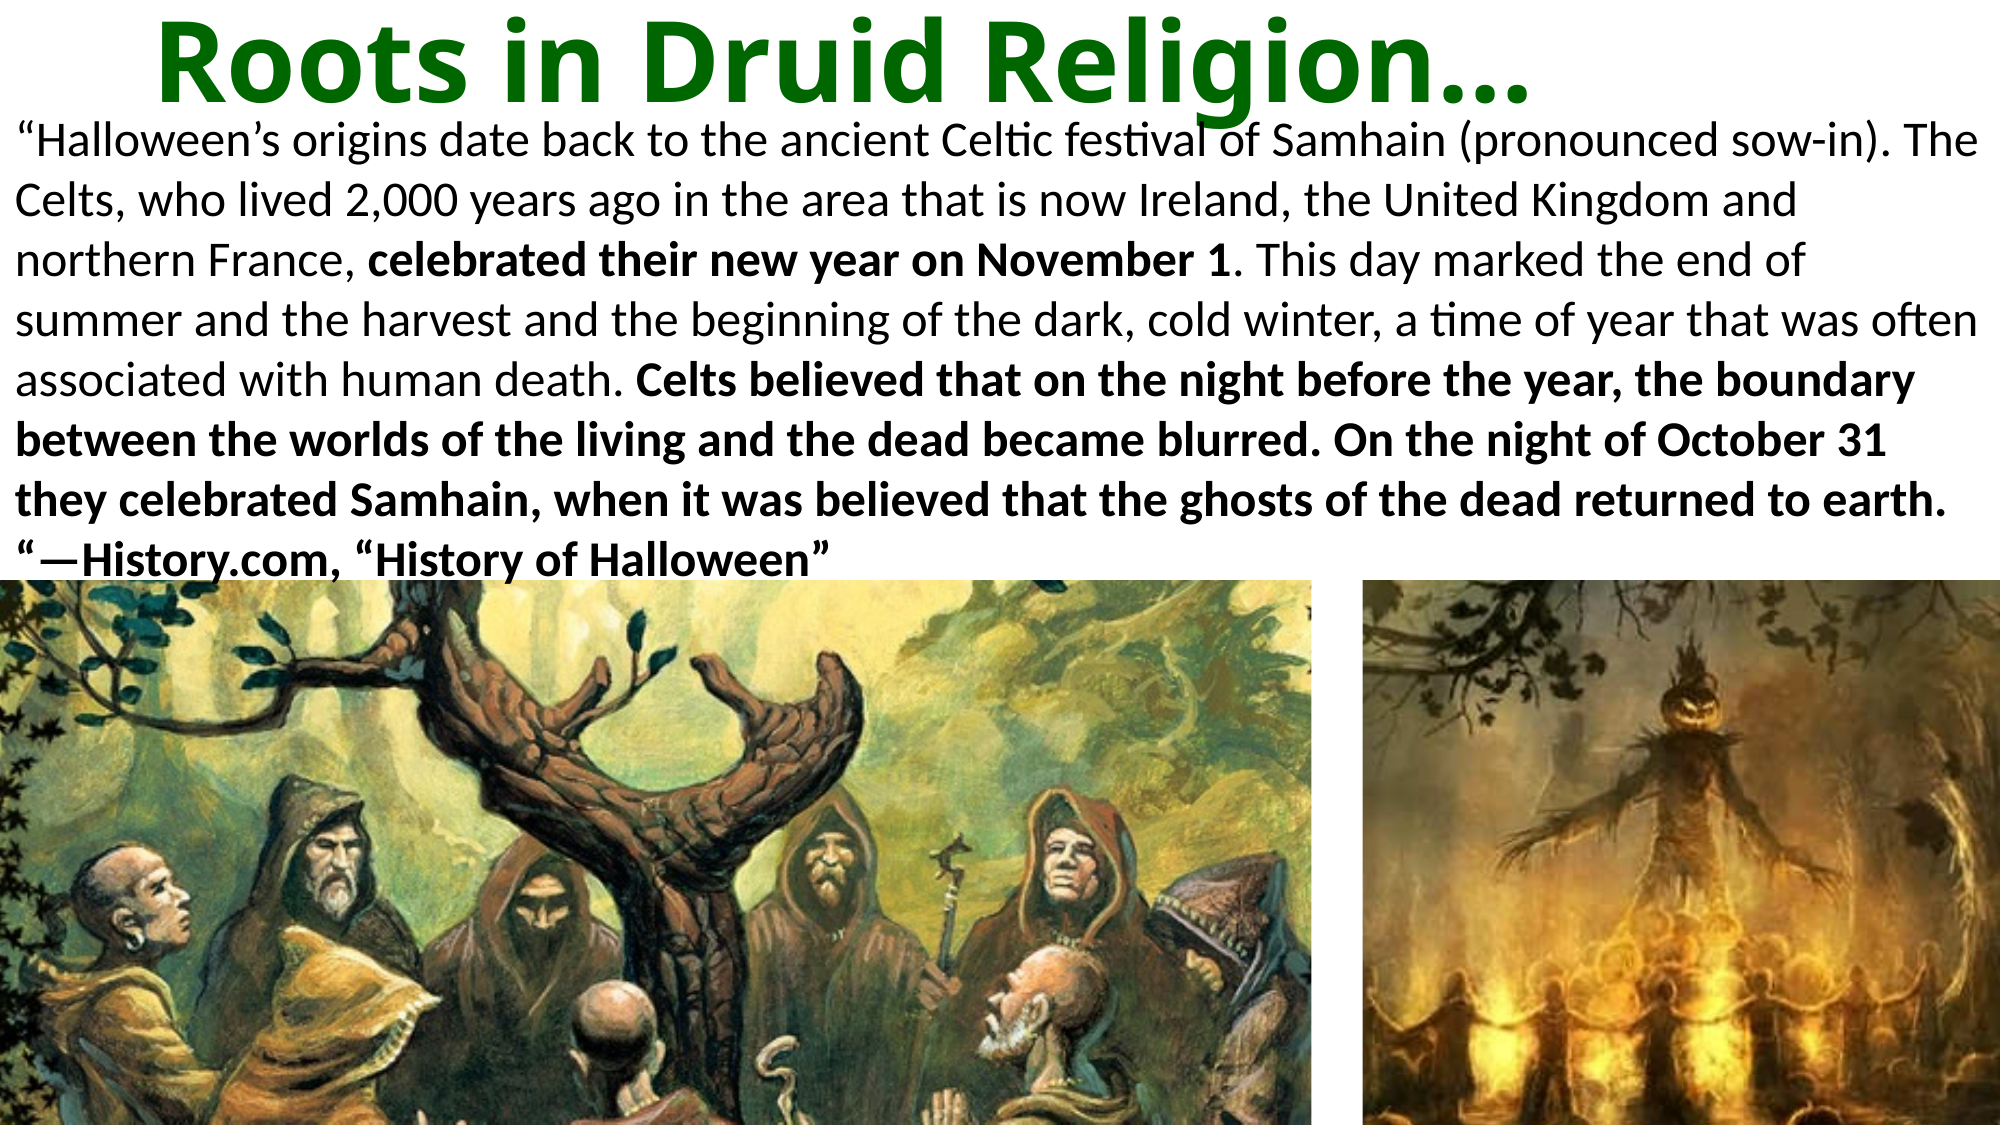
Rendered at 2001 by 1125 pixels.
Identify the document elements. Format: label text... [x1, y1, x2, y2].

text_box “Halloween’s origins date back to the ancient Celtic festival of Samhain (pronounced sow-in). The Celts, who lived 2,000 years ago in the area that is now Ireland, the United Kingdom and northern France, celebrated their new year on November 1. This day marked the end of summer and the harvest and the beginning of the dark, cold winter, a time of year that was often associated with human death. Celts believed that on the night before the year, the boundary between the worlds of the living and the dead became blurred. On the night of October 31 they celebrated Samhain, when it was believed that the ghosts of the dead returned to earth. “—History.com, “History of Halloween” [0, 98, 2000, 594]
picture [1362, 580, 2000, 1125]
title Roots in Druid Religion… [137, 0, 1863, 98]
picture [0, 580, 1312, 1125]
